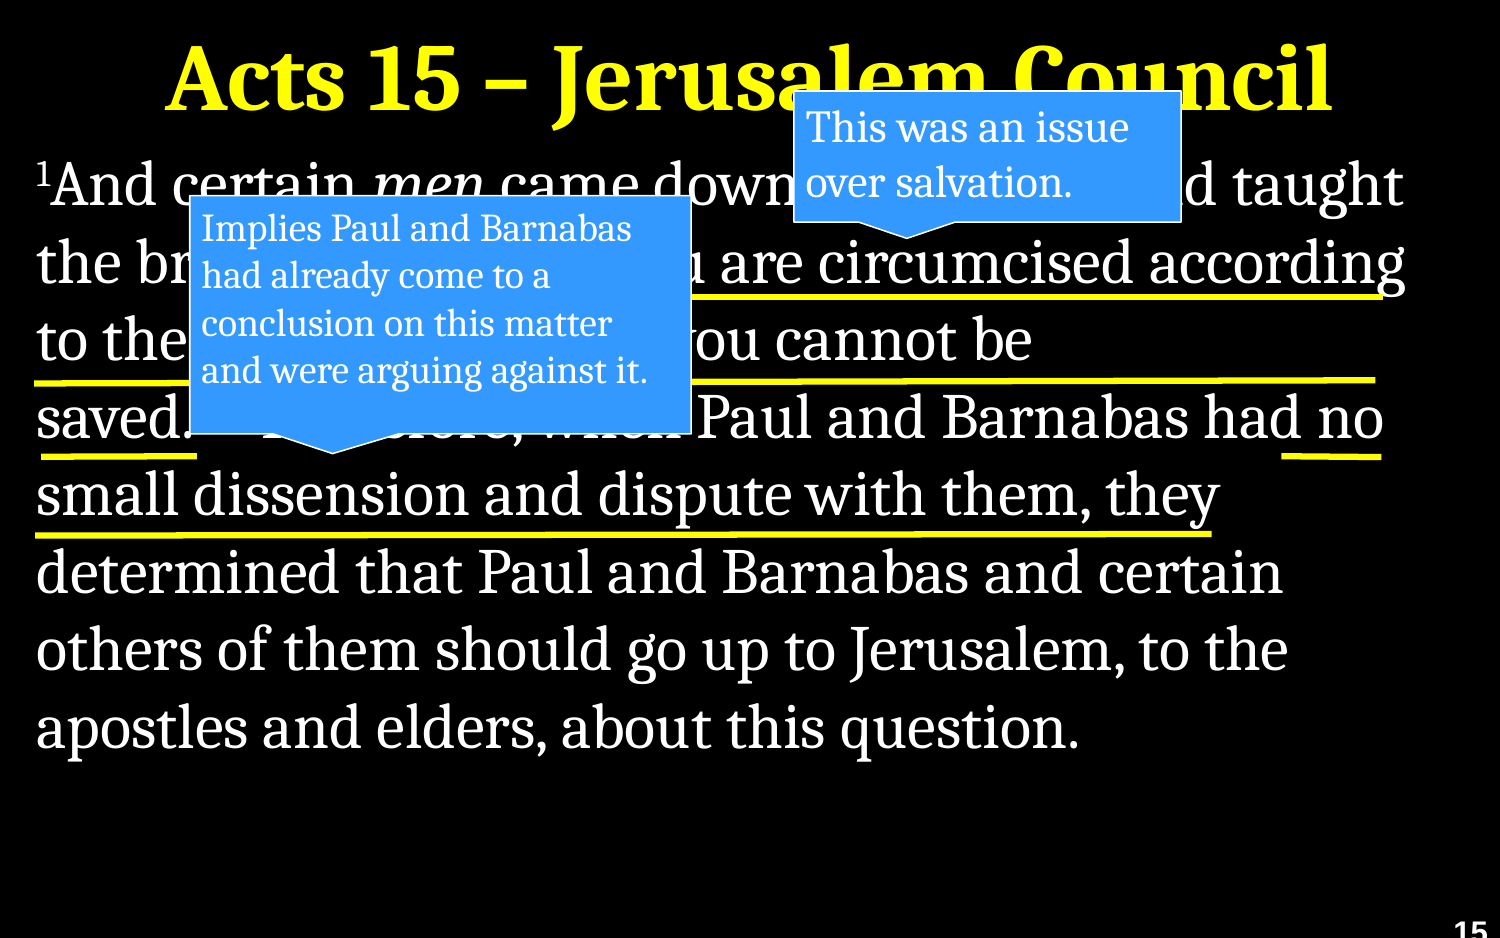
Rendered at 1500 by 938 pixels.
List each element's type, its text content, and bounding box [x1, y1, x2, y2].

text_box Implies Paul and Barnabas had already come to a conclusion on this matter and were arguing against it. [189, 195, 692, 378]
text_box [33, 379, 1376, 384]
slide_number 15 [1274, 905, 1500, 938]
list 1And certain men came down from Judea and taught the brethren, “Unless you are circumcised according to the custom of Moses, you cannot be saved.” 2 Therefore, when Paul and Barnabas had no small dissension and dispute with them, they determined that Paul and Barnabas and certain others of them should go up to Jerusalem, to the apostles and elders, about this question. [24, 135, 1476, 907]
text_box This was an issue over salvation. [793, 91, 1182, 239]
text_box Implies Paul and Barnabas had already come to a conclusion on this matter and were arguing against it. [189, 393, 692, 454]
title Acts 15 – Jerusalem Council [75, 20, 1425, 125]
